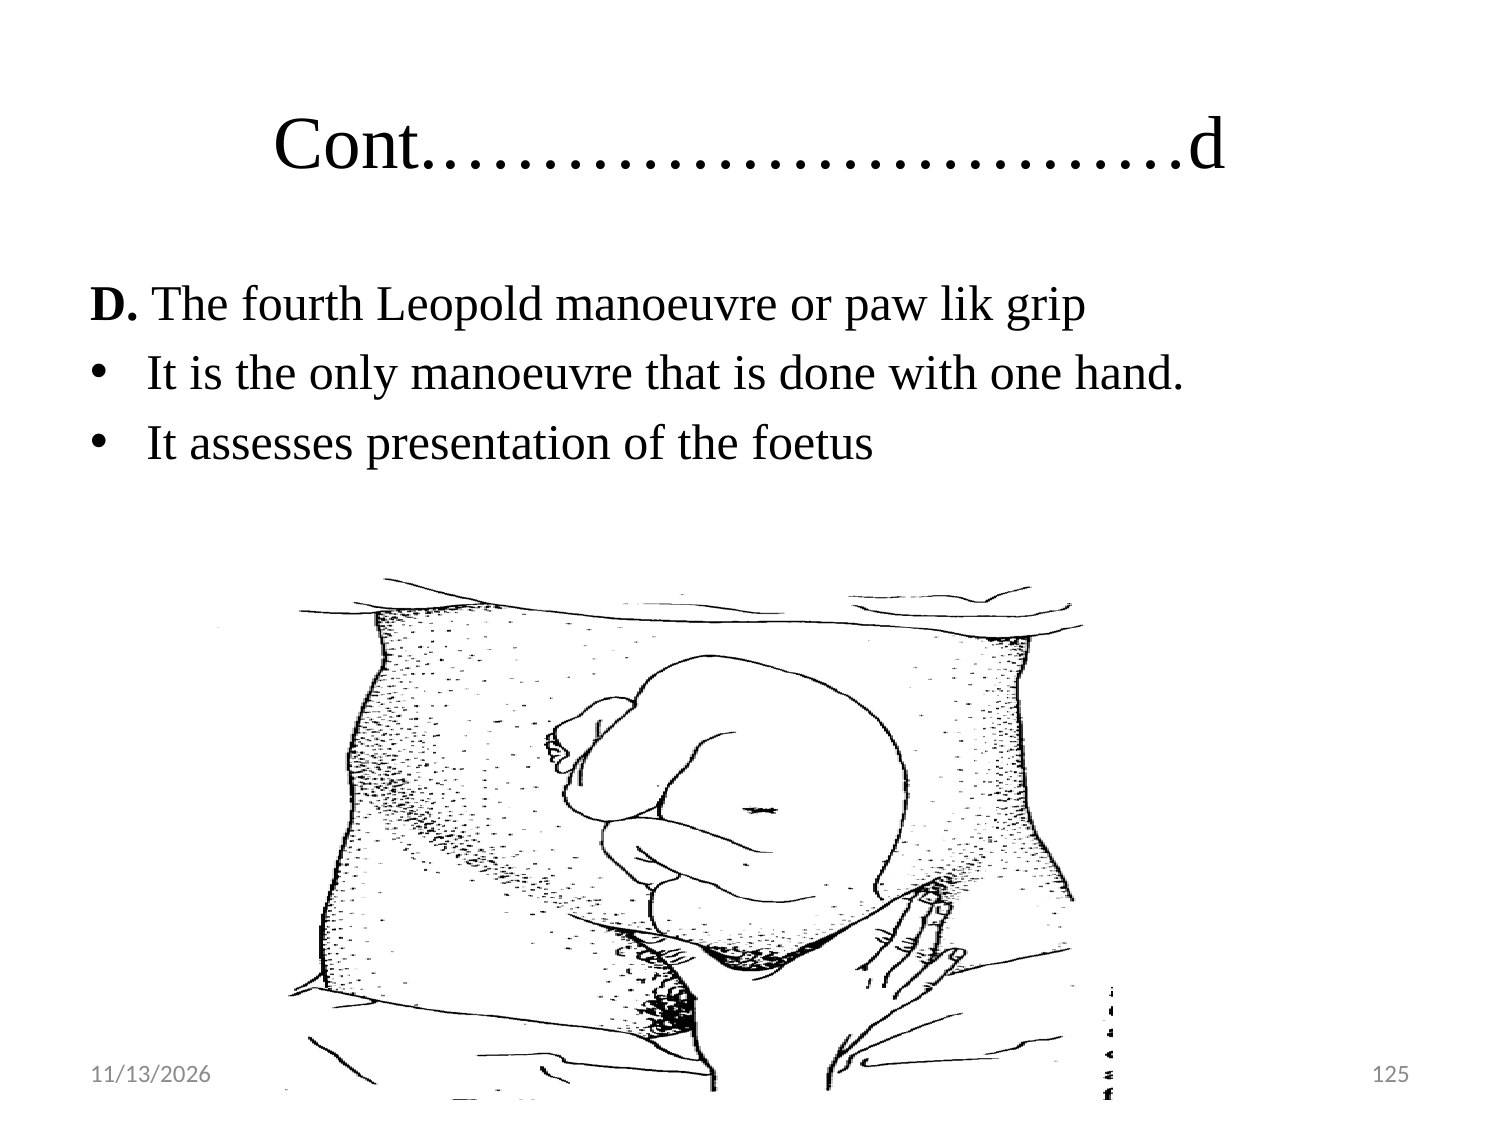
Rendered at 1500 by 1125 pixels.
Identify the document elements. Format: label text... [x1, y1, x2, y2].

title Cont.…………………………d [75, 45, 1425, 233]
list D. The fourth Leopold manoeuvre or paw lik grip It is the only manoeuvre that is done with one hand. It assesses presentation of the foetus [75, 262, 1425, 1005]
picture [212, 537, 1113, 1101]
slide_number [75, 1042, 207, 1103]
slide_number 125 [1116, 1042, 1425, 1103]
